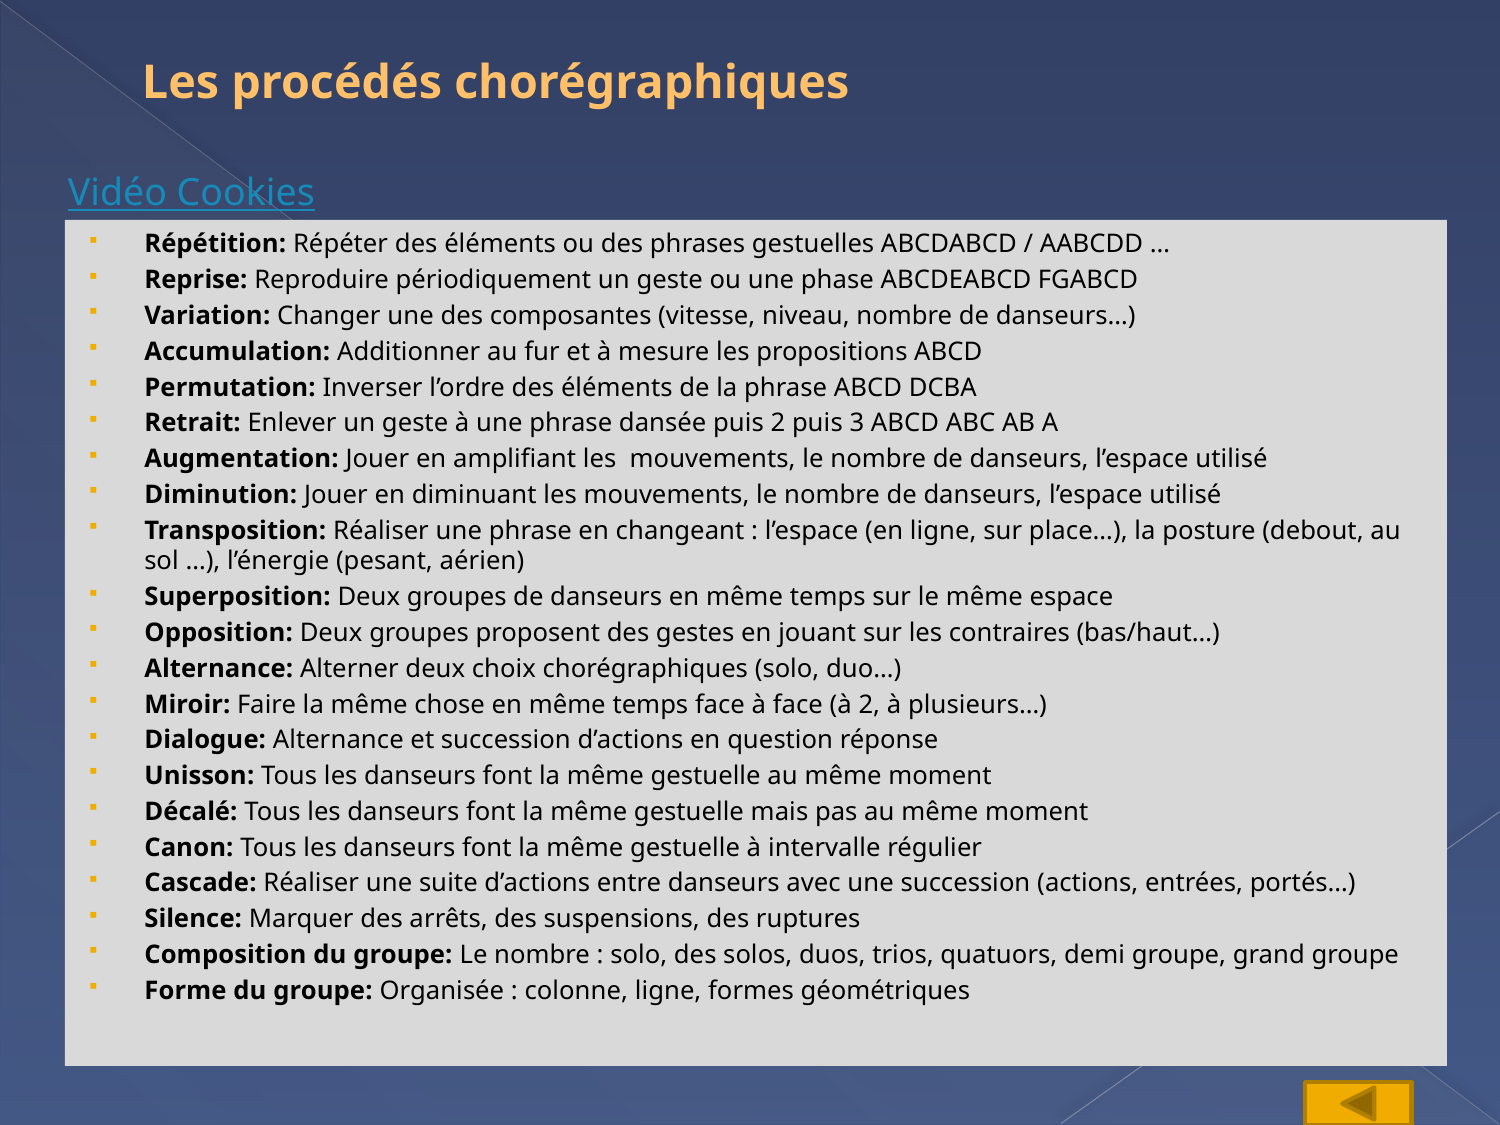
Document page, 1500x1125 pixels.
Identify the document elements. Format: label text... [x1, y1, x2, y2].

title Les procédés chorégraphiques [75, 43, 1425, 173]
text_box [1303, 1080, 1414, 1125]
text_box Répétition: Répéter des éléments ou des phrases gestuelles ABCDABCD / AABCDD … Reprise: Reproduire périodiquement un geste ou une phase ABCDEABCD FGABCD Variation: Changer une des composantes (vitesse, niveau, nombre de danseurs…) Accumulation: Additionner au fur et à mesure les propositions ABCD Permutation: Inverser l’ordre des éléments de la phrase ABCD DCBA Retrait: Enlever un geste à une phrase dansée puis 2 puis 3 ABCD ABC AB A Augmentation: Jouer en amplifiant les mouvements, le nombre de danseurs, l’espace utilisé Diminution: Jouer en diminuant les mouvements, le nombre de danseurs, l’espace utilisé Transposition: Réaliser une phrase en changeant : l’espace (en ligne, sur place…), la posture (debout, au sol …), l’énergie (pesant, aérien) Superposition: Deux groupes de danseurs en même temps sur le même espace Opposition: Deux groupes proposent des gestes en jouant sur les contraires (bas/haut…) Alternance: Alterner deux choix chorégraphiques (solo, duo…) Miroir: Faire la même chose en même temps face à face (à 2, à plusieurs…) Dialogue: Alternance et succession d’actions en question réponse Unisson: Tous les danseurs font la même gestuelle au même moment Décalé: Tous les danseurs font la même gestuelle mais pas au même moment Canon: Tous les danseurs font la même gestuelle à intervalle régulier Cascade: Réaliser une suite d’actions entre danseurs avec une succession (actions, entrées, portés…) Silence: Marquer des arrêts, des suspensions, des ruptures Composition du groupe: Le nombre : solo, des solos, duos, trios, quatuors, demi groupe, grand groupe Forme du groupe: Organisée : colonne, ligne, formes géométriques [64, 219, 1447, 1066]
text_box Vidéo Cookies [53, 160, 361, 227]
